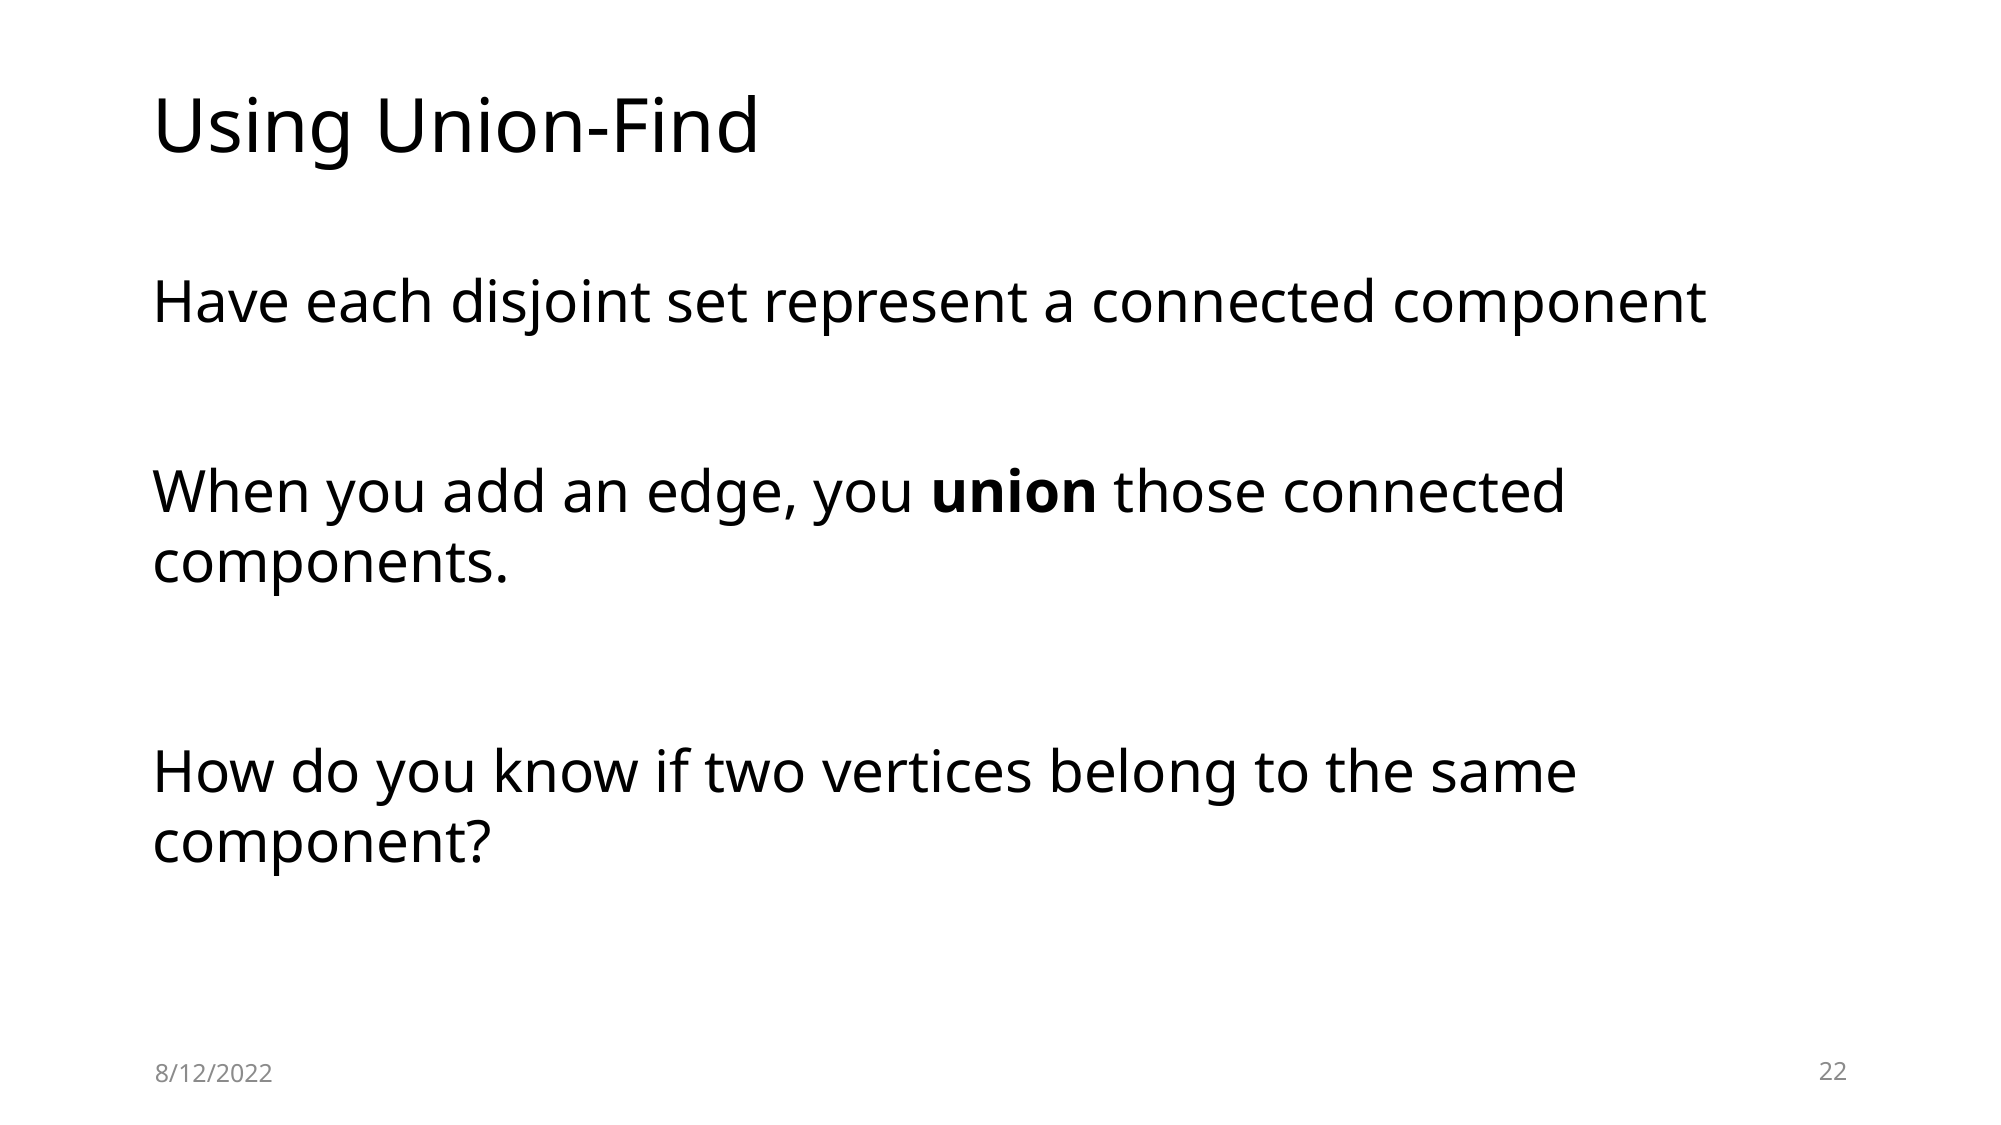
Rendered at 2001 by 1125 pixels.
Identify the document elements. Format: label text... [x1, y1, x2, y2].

slide_number 22 [1412, 1042, 1863, 1103]
text_box Have each disjoint set represent a connected component When you add an edge, you union those connected components. How do you know if two vertices belong to the same component? [137, 257, 1880, 956]
title Using Union-Find [137, 59, 1863, 198]
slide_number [139, 1042, 590, 1103]
